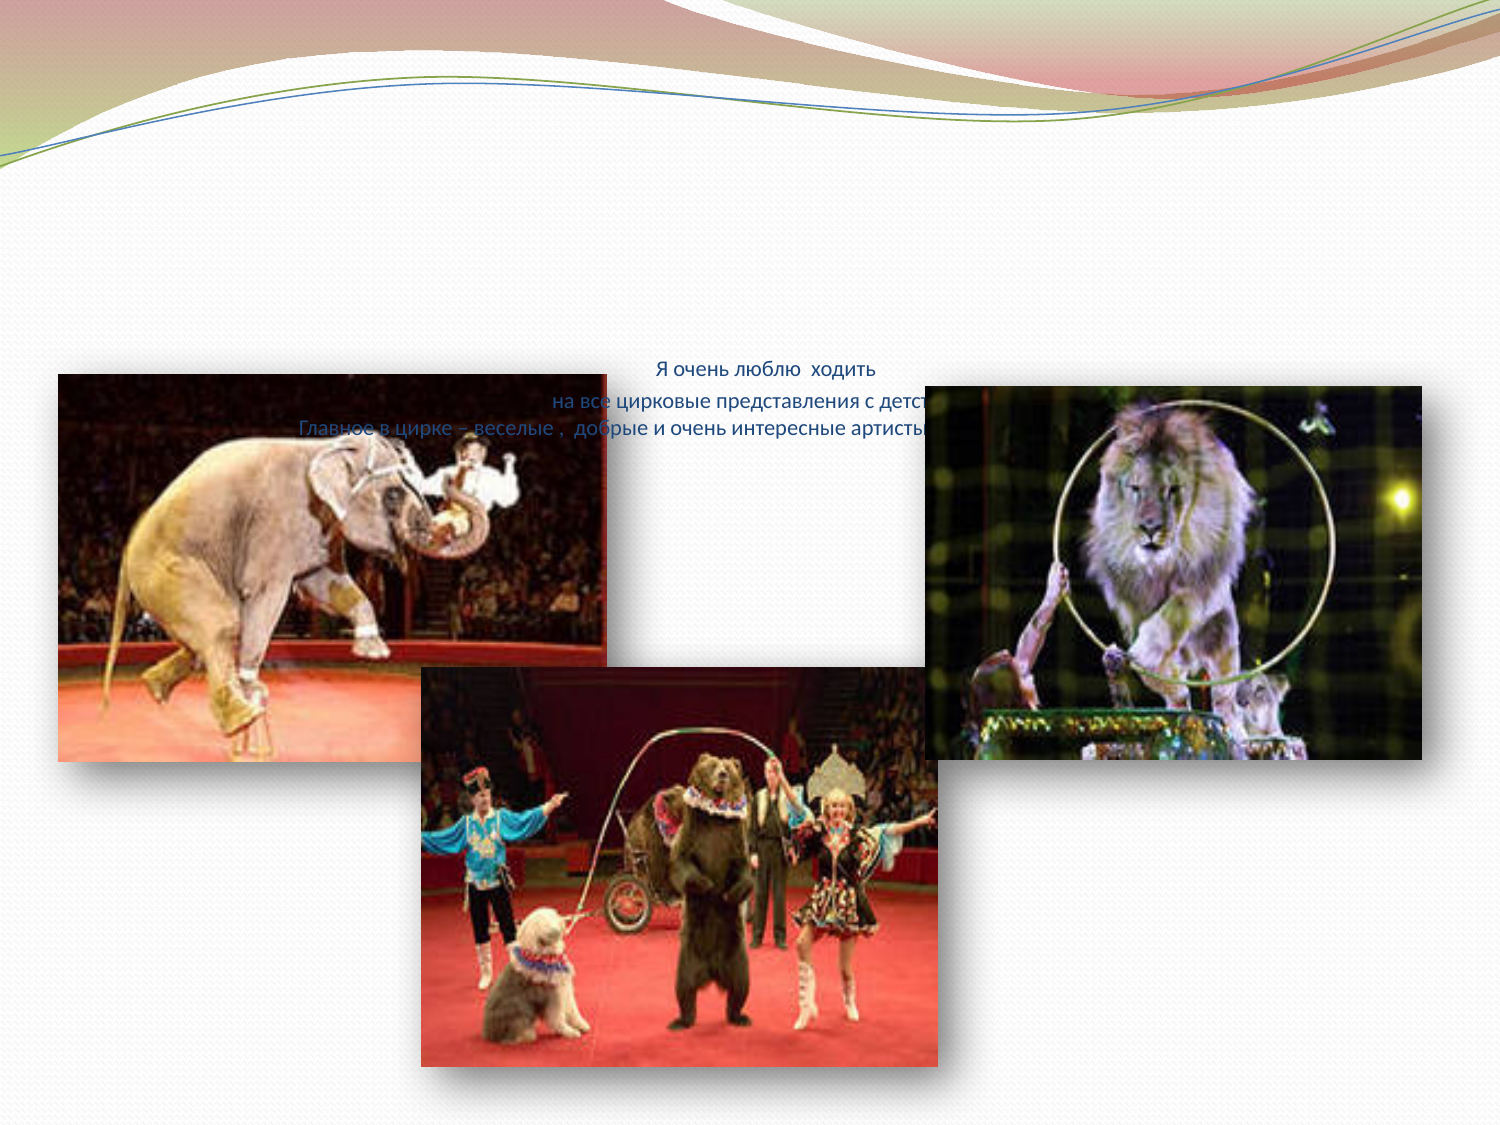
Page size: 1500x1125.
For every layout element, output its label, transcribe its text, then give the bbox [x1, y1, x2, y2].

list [421, 667, 938, 1067]
picture [58, 374, 607, 762]
picture [925, 386, 1423, 760]
title Я очень люблю ходить на все цирковые представления с детства. Главное в цирке – веселые , добрые и очень интересные артисты и их друзья: цирковые звери. [82, 70, 1432, 563]
